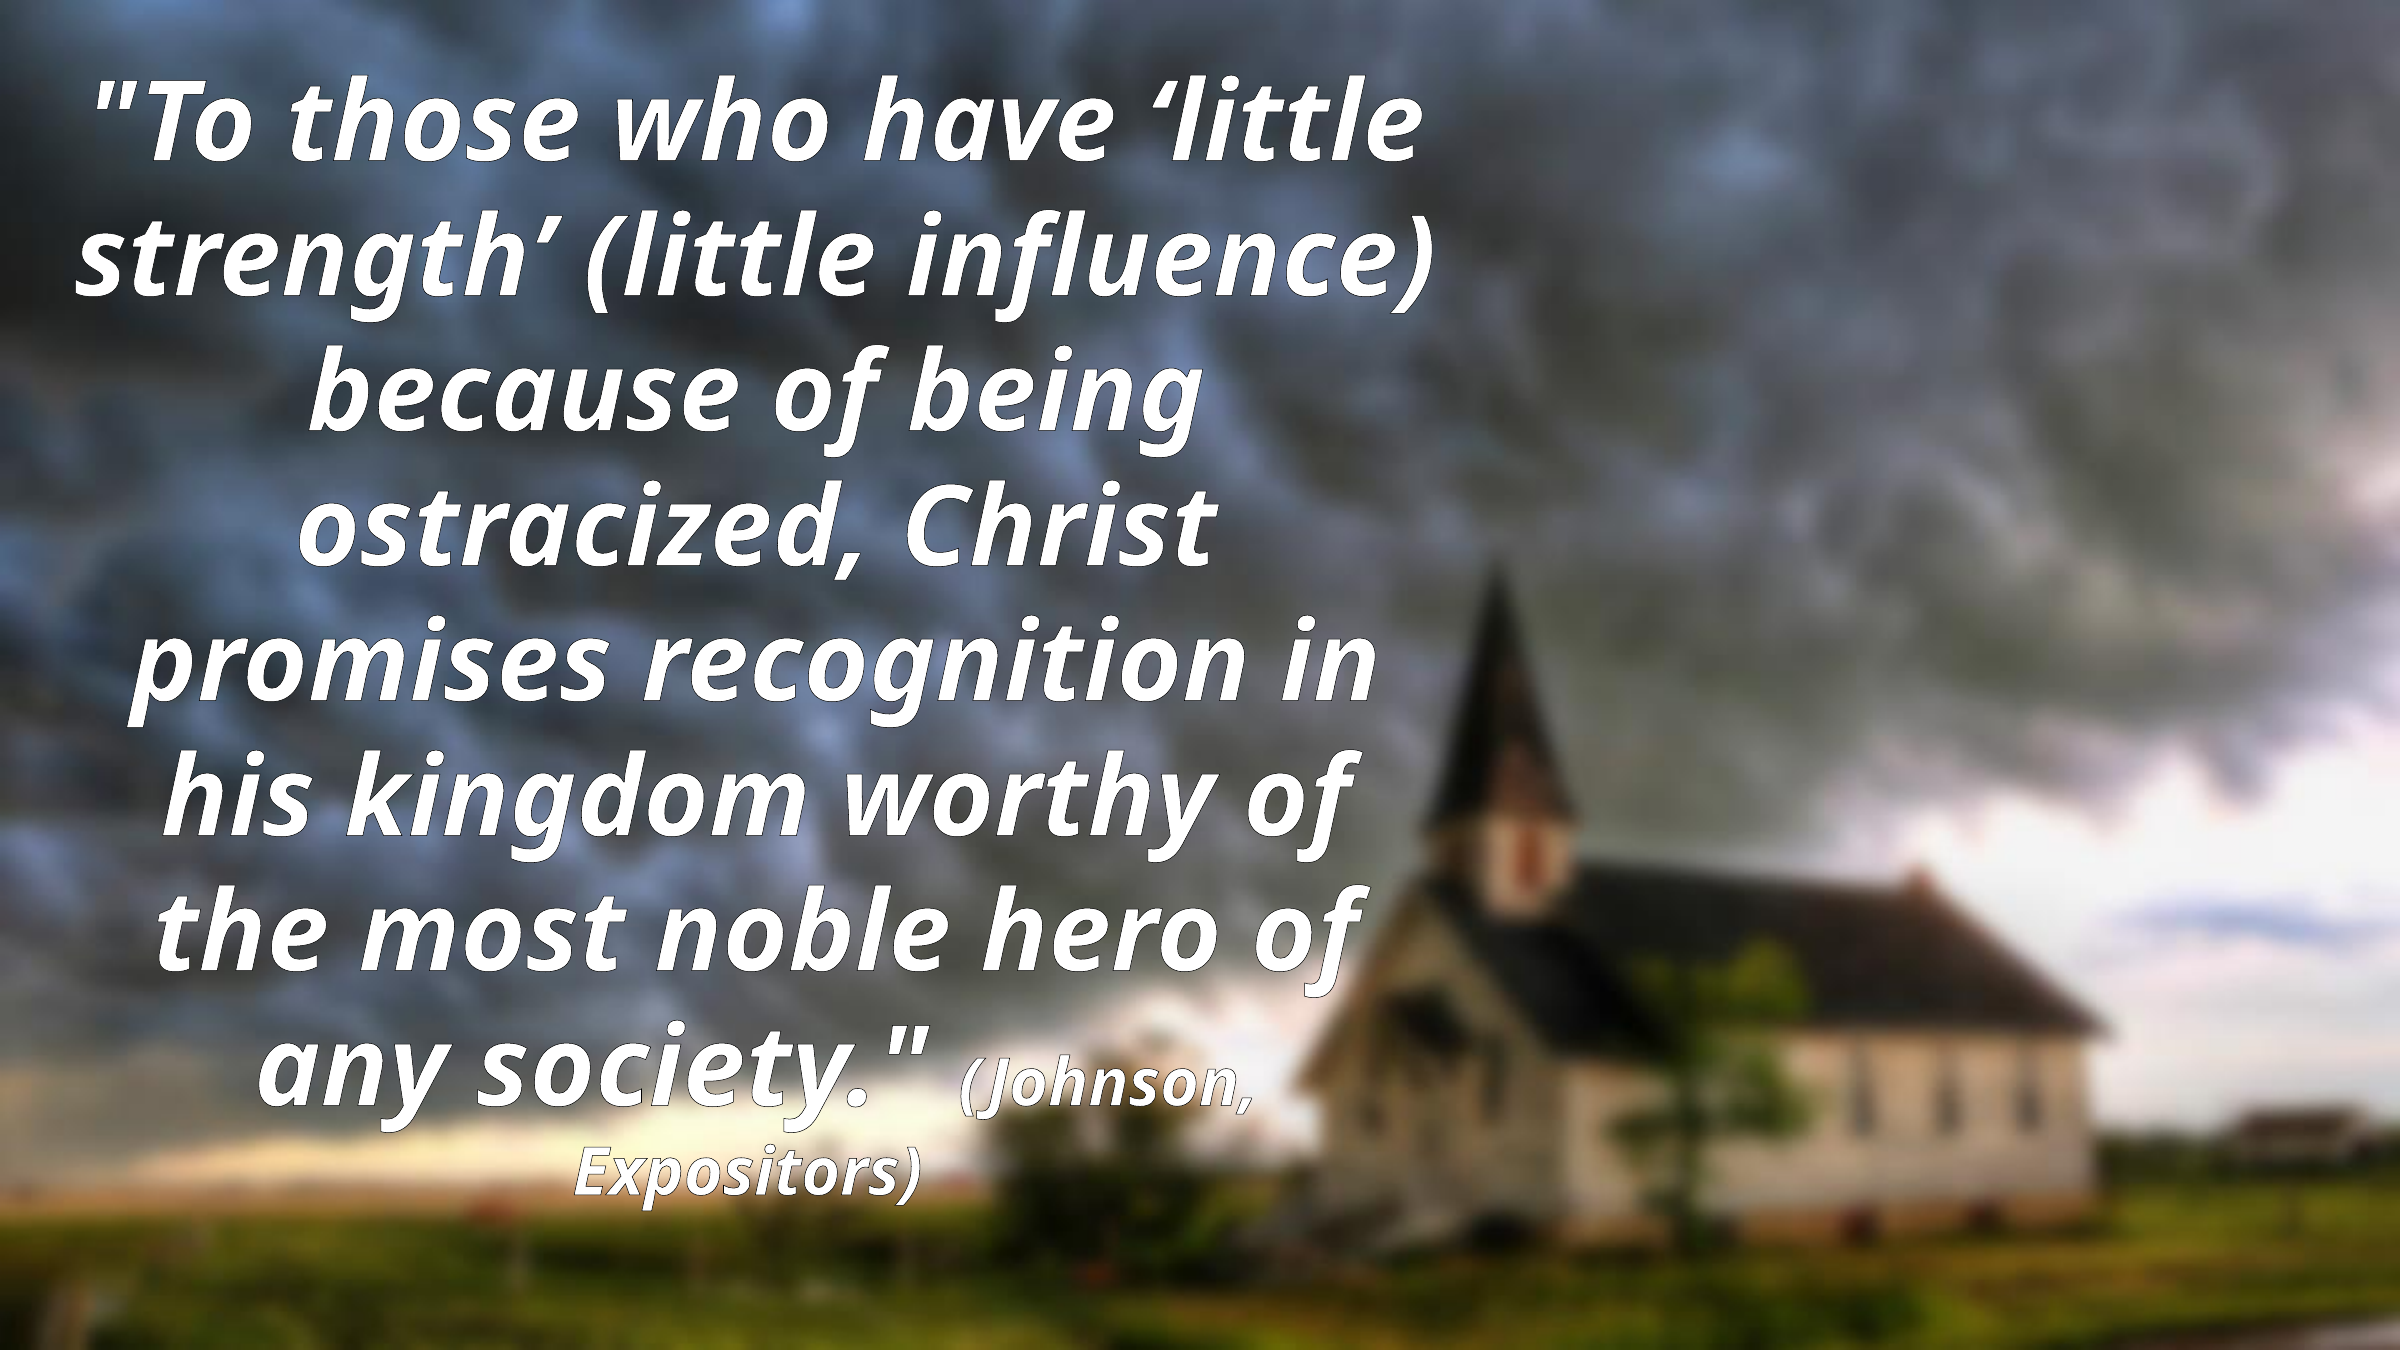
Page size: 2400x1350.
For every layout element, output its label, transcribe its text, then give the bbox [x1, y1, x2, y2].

picture [0, 0, 2400, 1350]
list "To those who have ‘little strength’ (little influence) because of being ostracized, Christ promises recognition in his kingdom worthy of the most noble hero of any society." (Johnson, Expositors) [50, 37, 1463, 1300]
